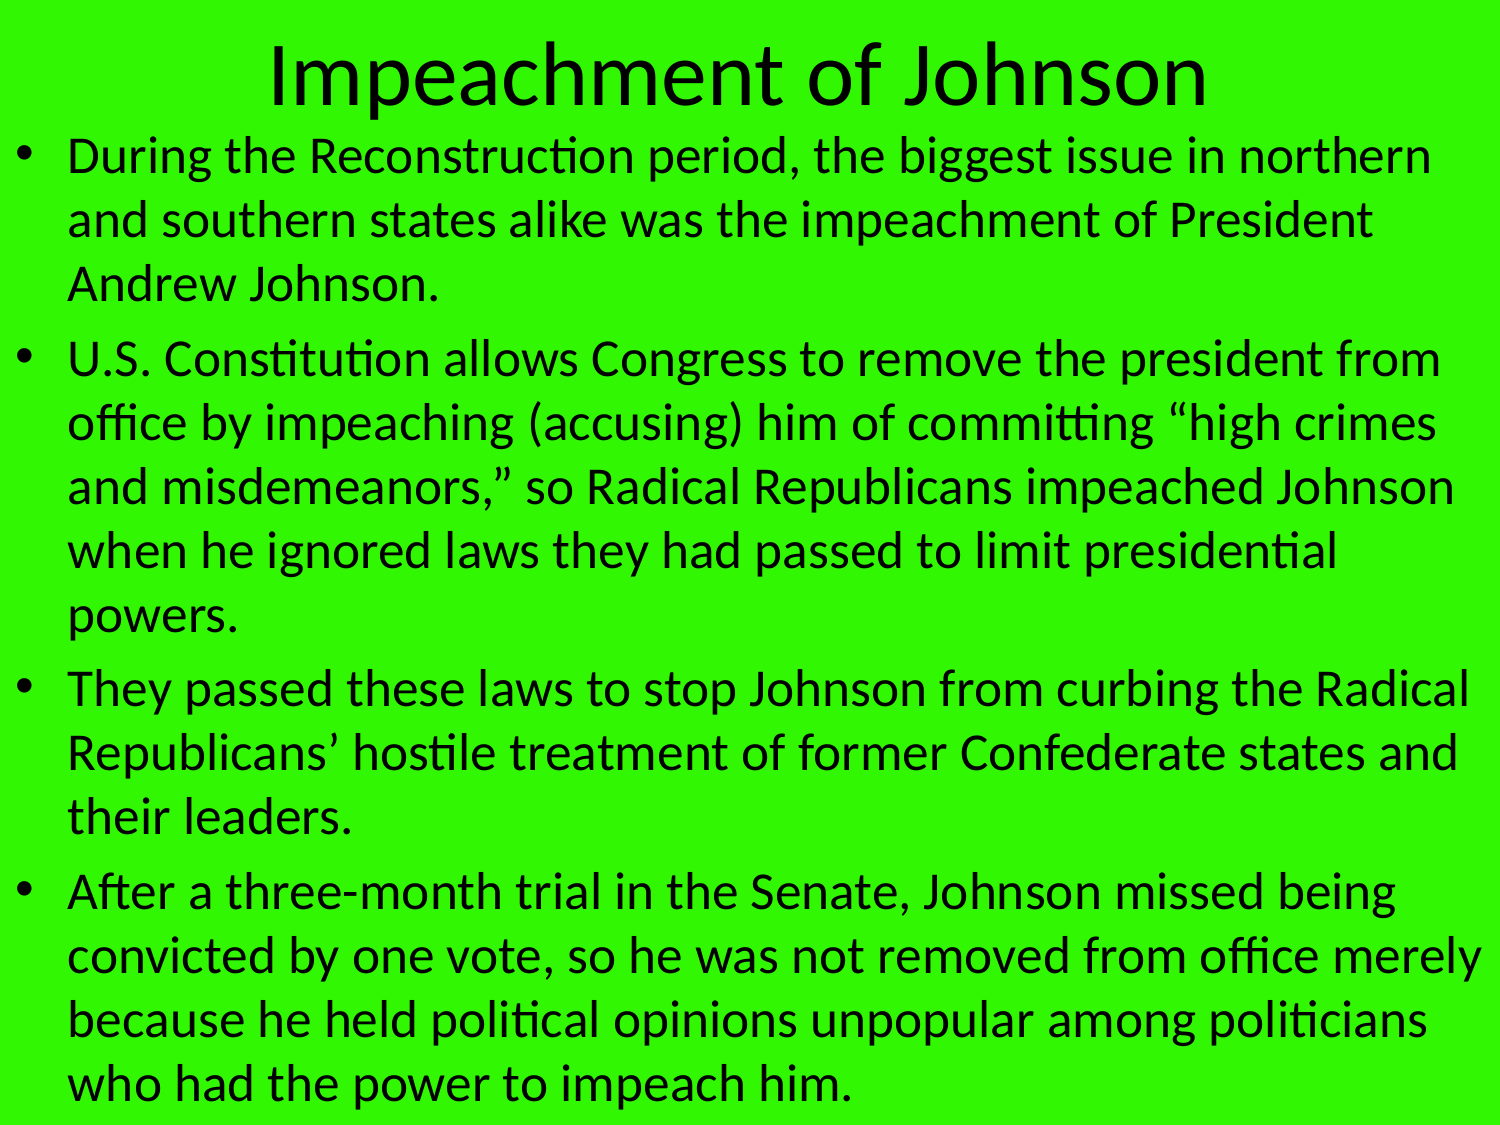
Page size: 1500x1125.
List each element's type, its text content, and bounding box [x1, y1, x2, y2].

title Impeachment of Johnson [75, 0, 1425, 112]
list During the Reconstruction period, the biggest issue in northern and southern states alike was the impeachment of President Andrew Johnson. U.S. Constitution allows Congress to remove the president from office by impeaching (accusing) him of committing “high crimes and misdemeanors,” so Radical Republicans impeached Johnson when he ignored laws they had passed to limit presidential powers. They passed these laws to stop Johnson from curbing the Radical Republicans’ hostile treatment of former Confederate states and their leaders. After a three-month trial in the Senate, Johnson missed being convicted by one vote, so he was not removed from office merely because he held political opinions unpopular among politicians who had the power to impeach him. [0, 112, 1500, 1125]
